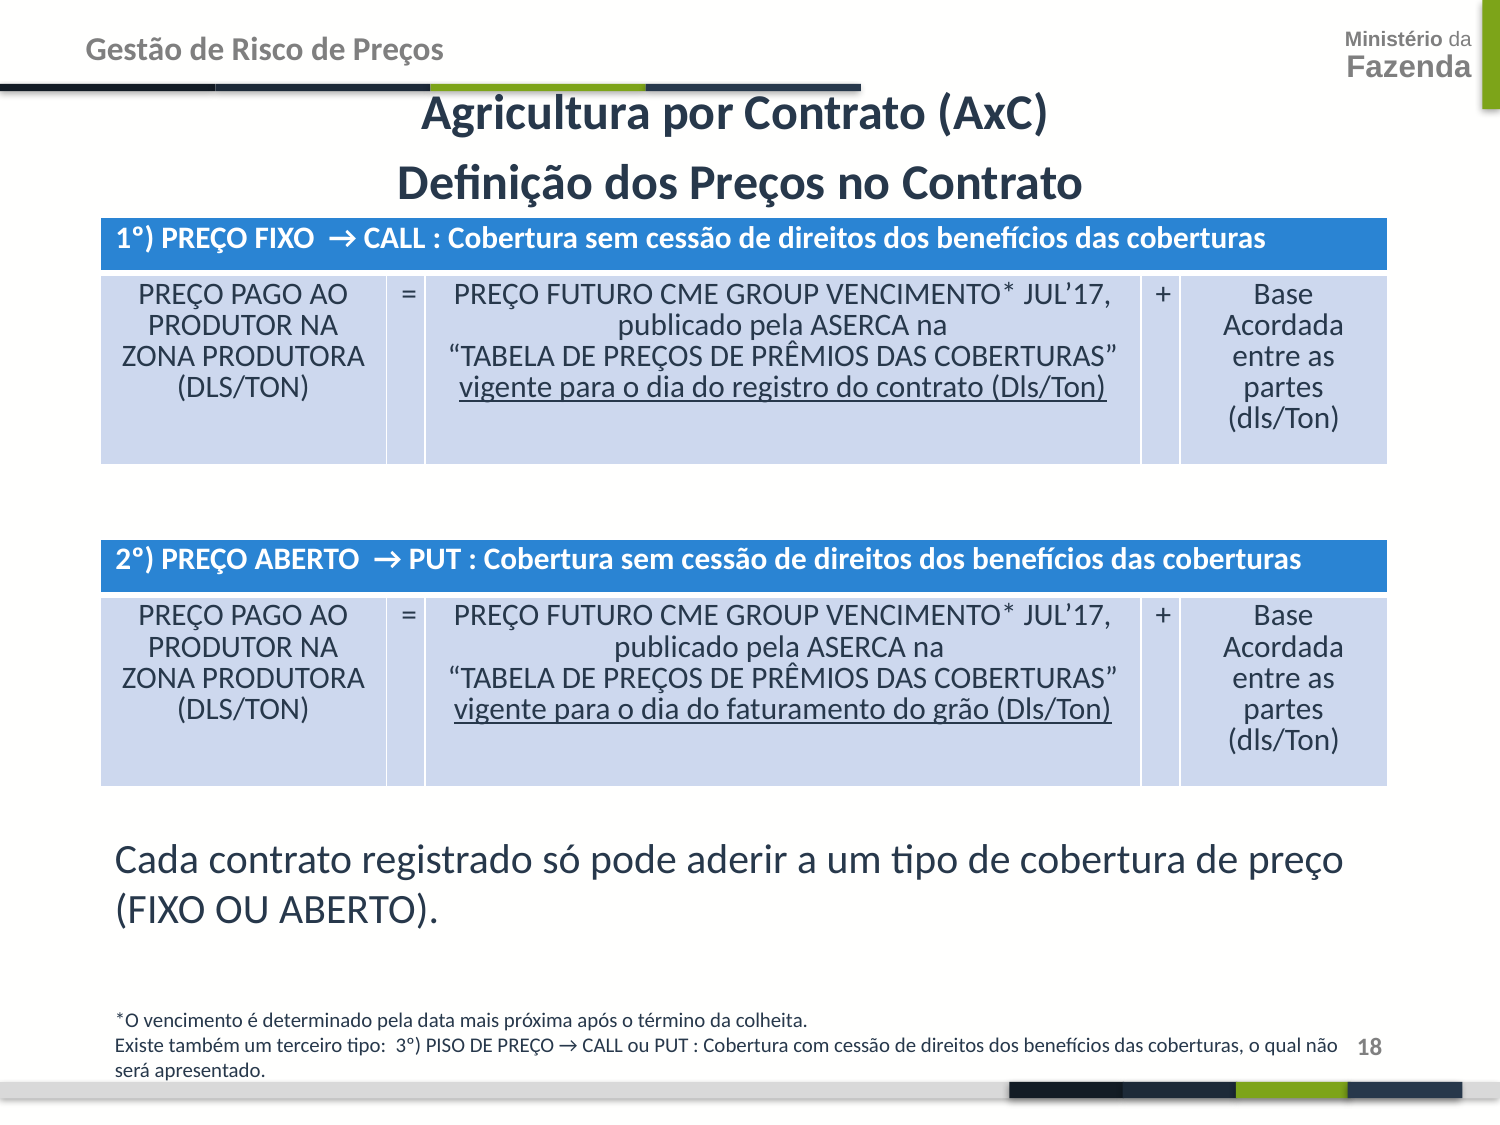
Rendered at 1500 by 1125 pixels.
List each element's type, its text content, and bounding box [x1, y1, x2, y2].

table_cell PREÇO FUTURO CME GROUP VENCIMENTO* JUL’17, publicado pela ASERCA na “TABELA DE PREÇOS DE PRÊMIOS DAS COBERTURAS” vigente para o dia do registro do contrato (Dls/Ton) [426, 276, 1140, 464]
table_cell = [387, 276, 424, 464]
text_box Cada contrato registrado só pode aderir a um tipo de cobertura de preço (FIXO OU ABERTO). [100, 824, 1388, 940]
table_cell + [1142, 276, 1179, 464]
table_cell Base Acordada entre as partes (dls/Ton) [1181, 276, 1387, 464]
list Gestão de Risco de Preços [70, 12, 1036, 83]
table_header 1º) PREÇO FIXO → CALL : Cobertura sem cessão de direitos dos benefícios das coberturas [101, 218, 1387, 270]
table_cell = [387, 598, 424, 786]
table_cell + [1142, 598, 1179, 786]
table_header 2º) PREÇO ABERTO → PUT : Cobertura sem cessão de direitos dos benefícios das coberturas [101, 540, 1387, 592]
table_cell PREÇO PAGO AO PRODUTOR NA ZONA PRODUTORA (DLS/TON) [101, 598, 386, 786]
table_cell Base Acordada entre as partes (dls/Ton) [1181, 598, 1387, 786]
text_box *O vencimento é determinado pela data mais próxima após o término da colheita. Existe também um terceiro tipo: 3º) PISO DE PREÇO → CALL ou PUT : Cobertura com cessão de direitos dos benefícios das coberturas, o qual não será apresentado. [100, 999, 1388, 1090]
table_cell PREÇO FUTURO CME GROUP VENCIMENTO* JUL’17, publicado pela ASERCA na “TABELA DE PREÇOS DE PRÊMIOS DAS COBERTURAS” vigente para o dia do faturamento do grão (Dls/Ton) [426, 598, 1140, 786]
list Agricultura por Contrato (AxC) Definição dos Preços no Contrato [70, 82, 1412, 218]
table_cell PREÇO PAGO AO PRODUTOR NA ZONA PRODUTORA (DLS/TON) [101, 276, 386, 464]
